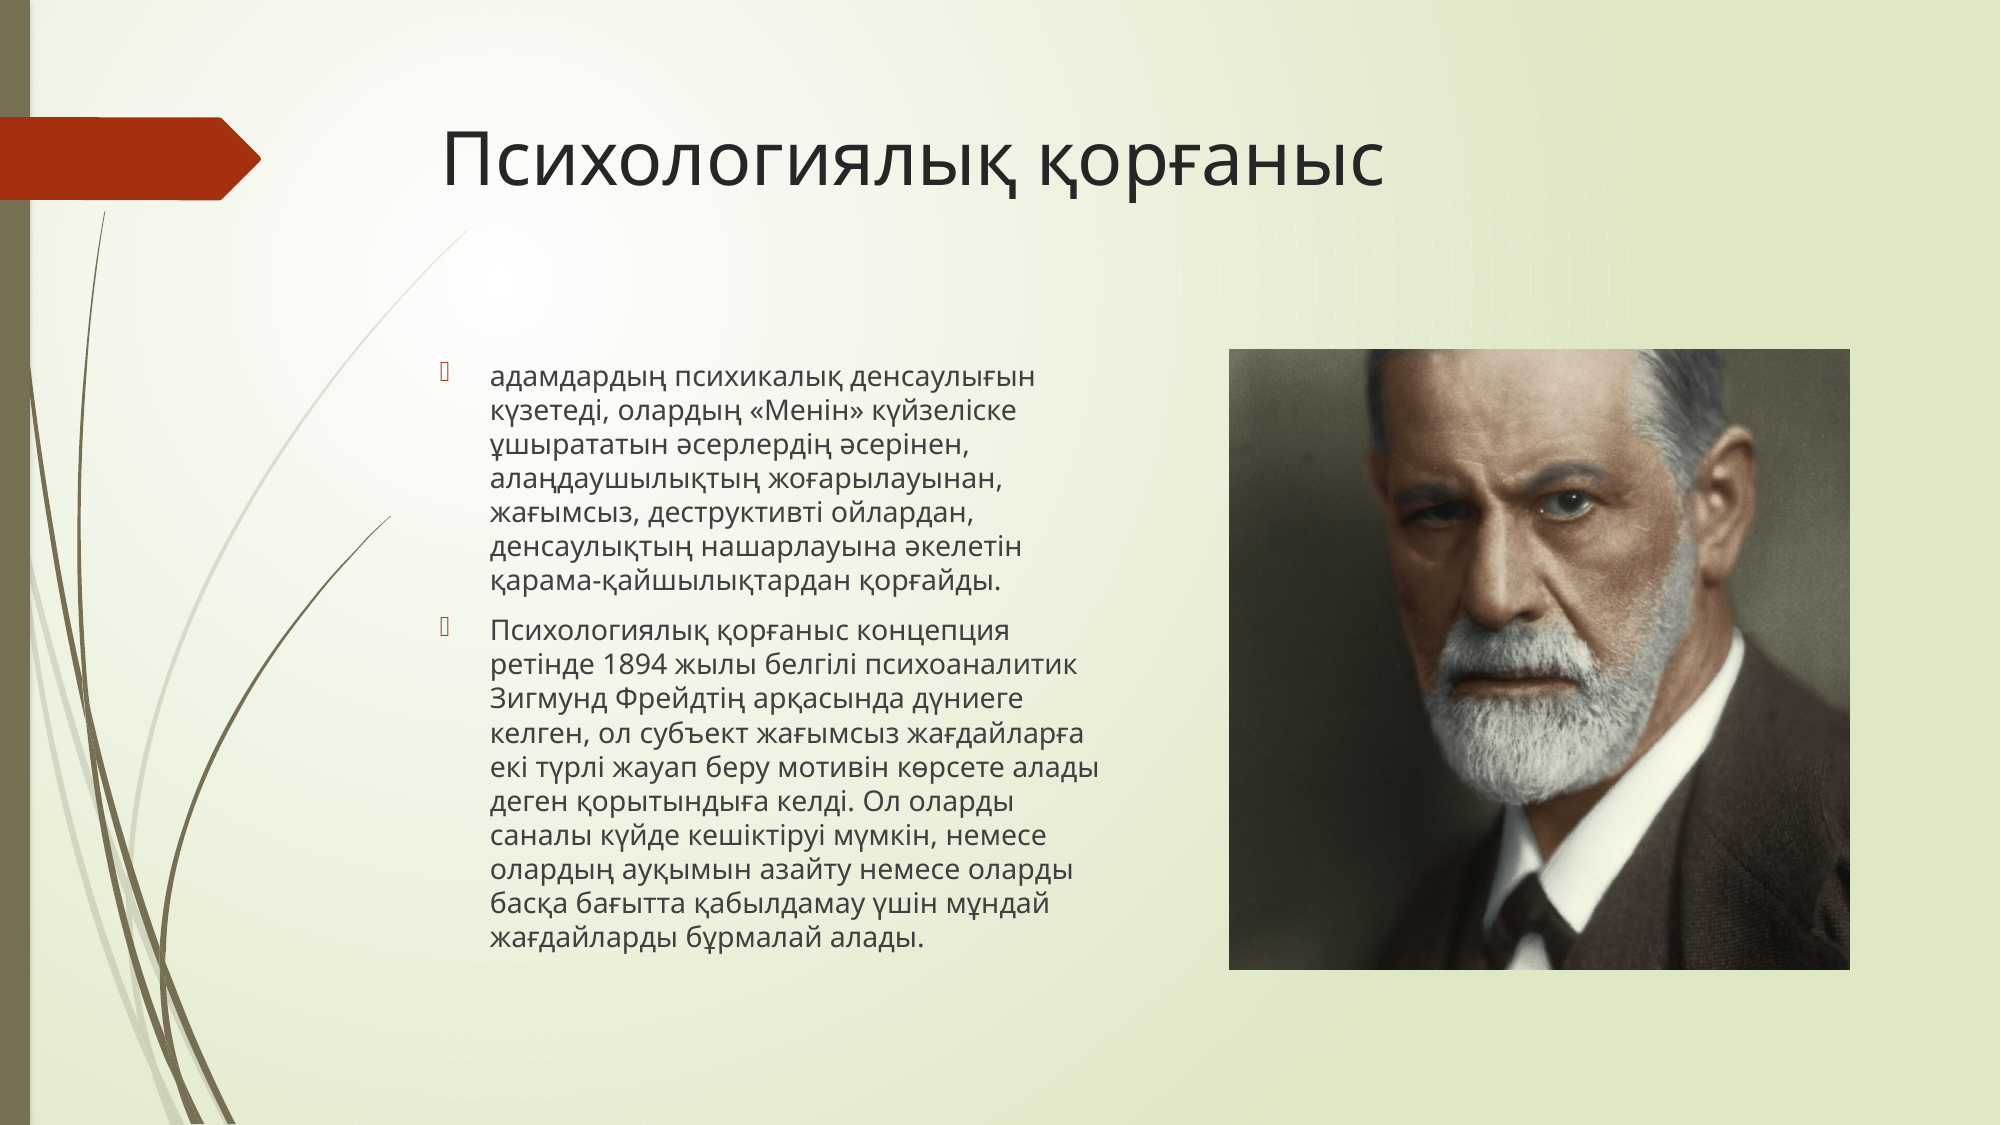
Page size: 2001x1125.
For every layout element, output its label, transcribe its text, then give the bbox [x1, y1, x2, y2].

title Психологиялық қорғаныс [425, 102, 1888, 313]
list адамдардың психикалық денсаулығын күзетеді, олардың «Менін» күйзеліске ұшырататын әсерлердің әсерінен, алаңдаушылықтың жоғарылауынан, жағымсыз, деструктивті ойлардан, денсаулықтың нашарлауына әкелетін қарама-қайшылықтардан қорғайды. Психологиялық қорғаныс концепция ретінде 1894 жылы белгілі психоаналитик Зигмунд Фрейдтің арқасында дүниеге келген, ол субъект жағымсыз жағдайларға екі түрлі жауап беру мотивін көрсете алады деген қорытындыға келді. Ол оларды саналы күйде кешіктіруі мүмкін, немесе олардың ауқымын азайту немесе оларды басқа бағытта қабылдамау үшін мұндай жағдайларды бұрмалай алады. [424, 350, 1133, 970]
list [1229, 349, 1850, 970]
